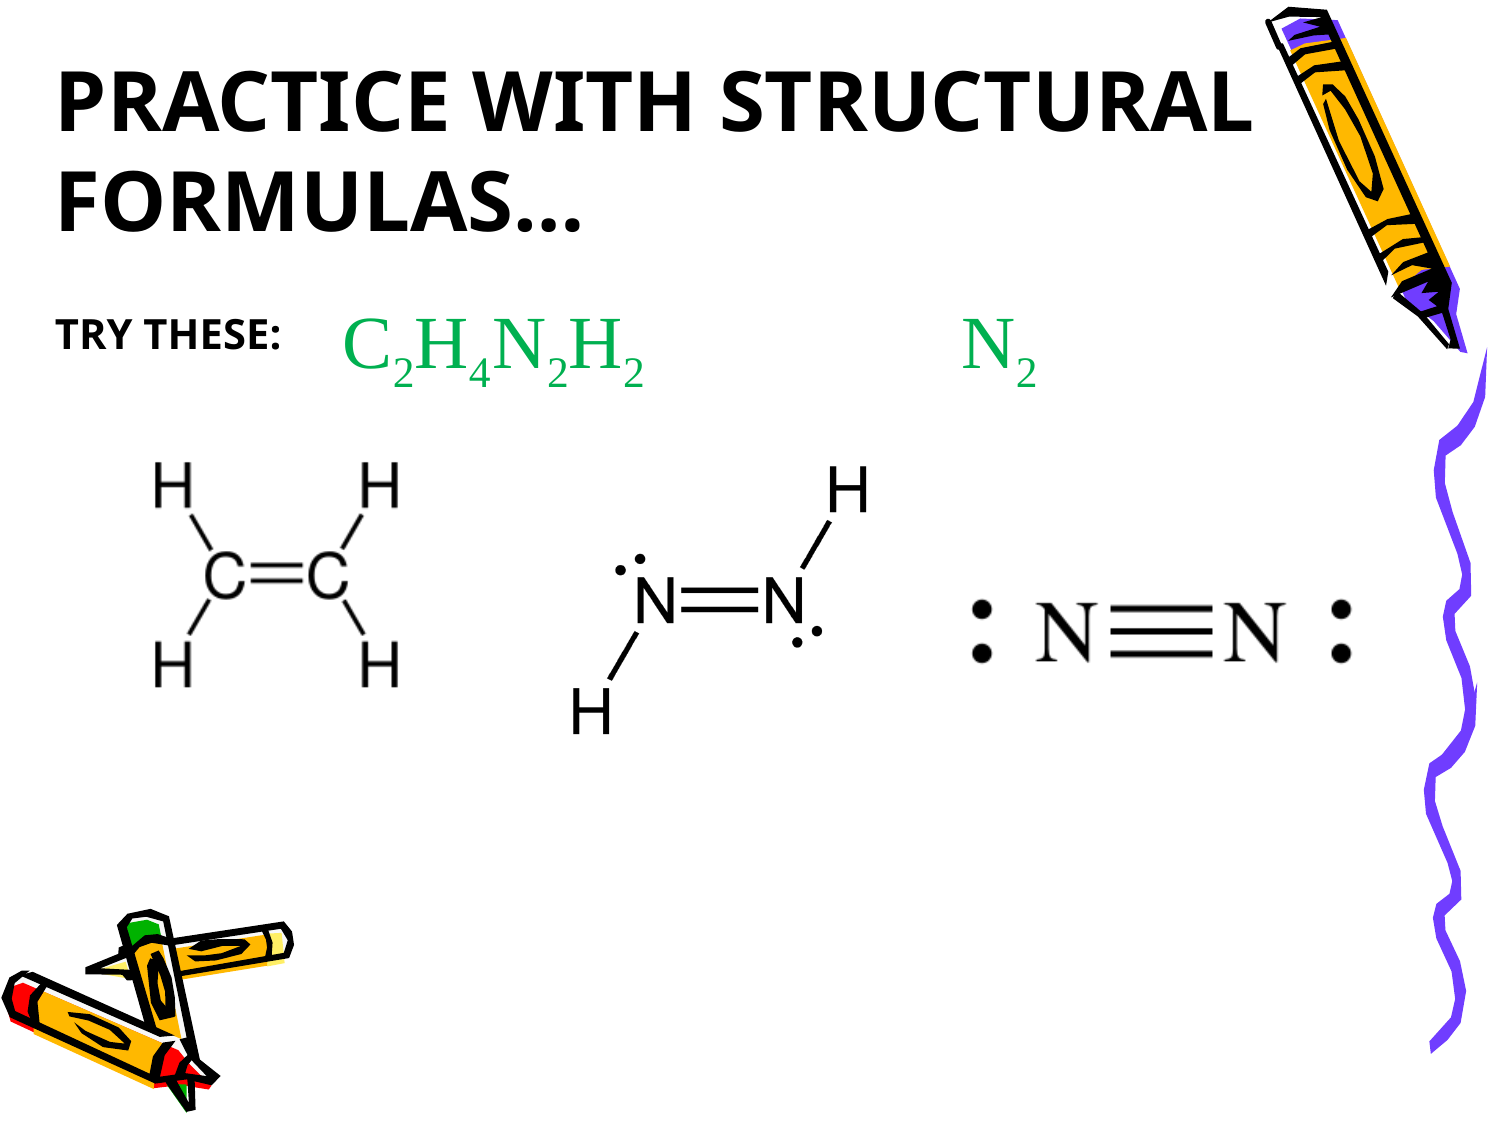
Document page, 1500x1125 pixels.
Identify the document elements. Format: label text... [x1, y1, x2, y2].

picture [142, 449, 409, 701]
title Practice with structural formulas… Try these: [40, 32, 1315, 257]
picture [954, 574, 1368, 682]
text_box C2H4 N2H2 N2 [328, 286, 1259, 404]
picture [557, 449, 882, 750]
